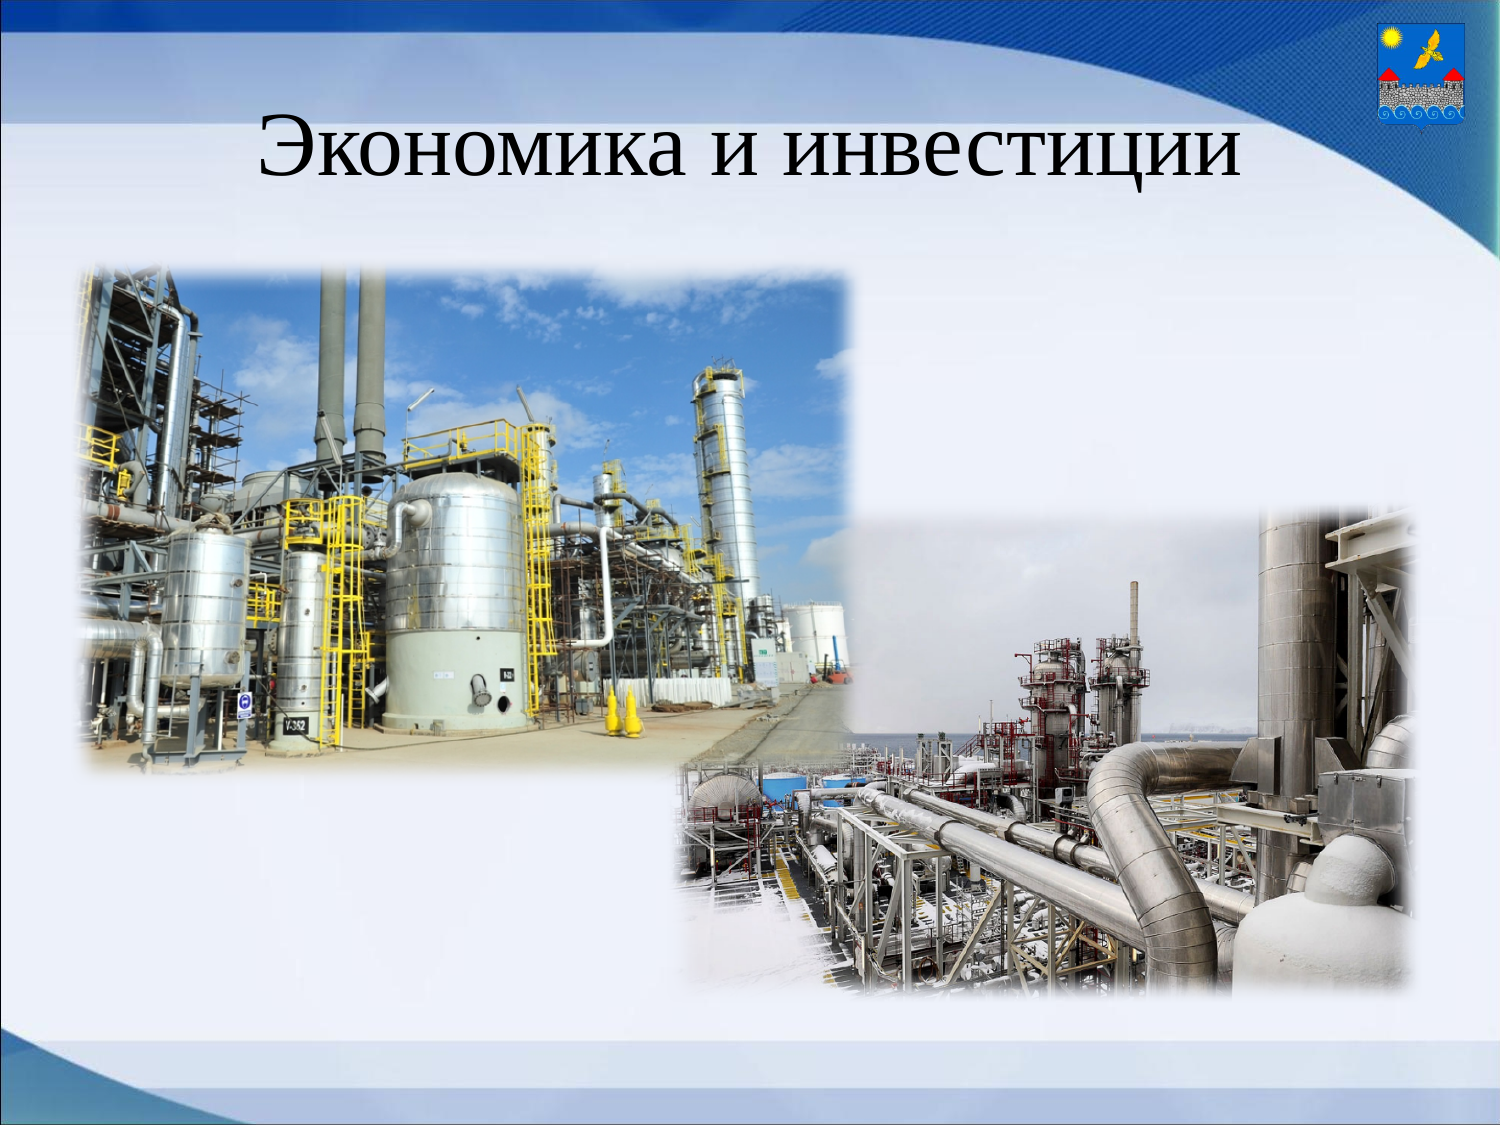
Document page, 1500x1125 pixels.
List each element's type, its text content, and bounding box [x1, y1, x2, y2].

picture [0, 0, 1500, 1125]
title Экономика и инвестиции [74, 44, 1426, 233]
